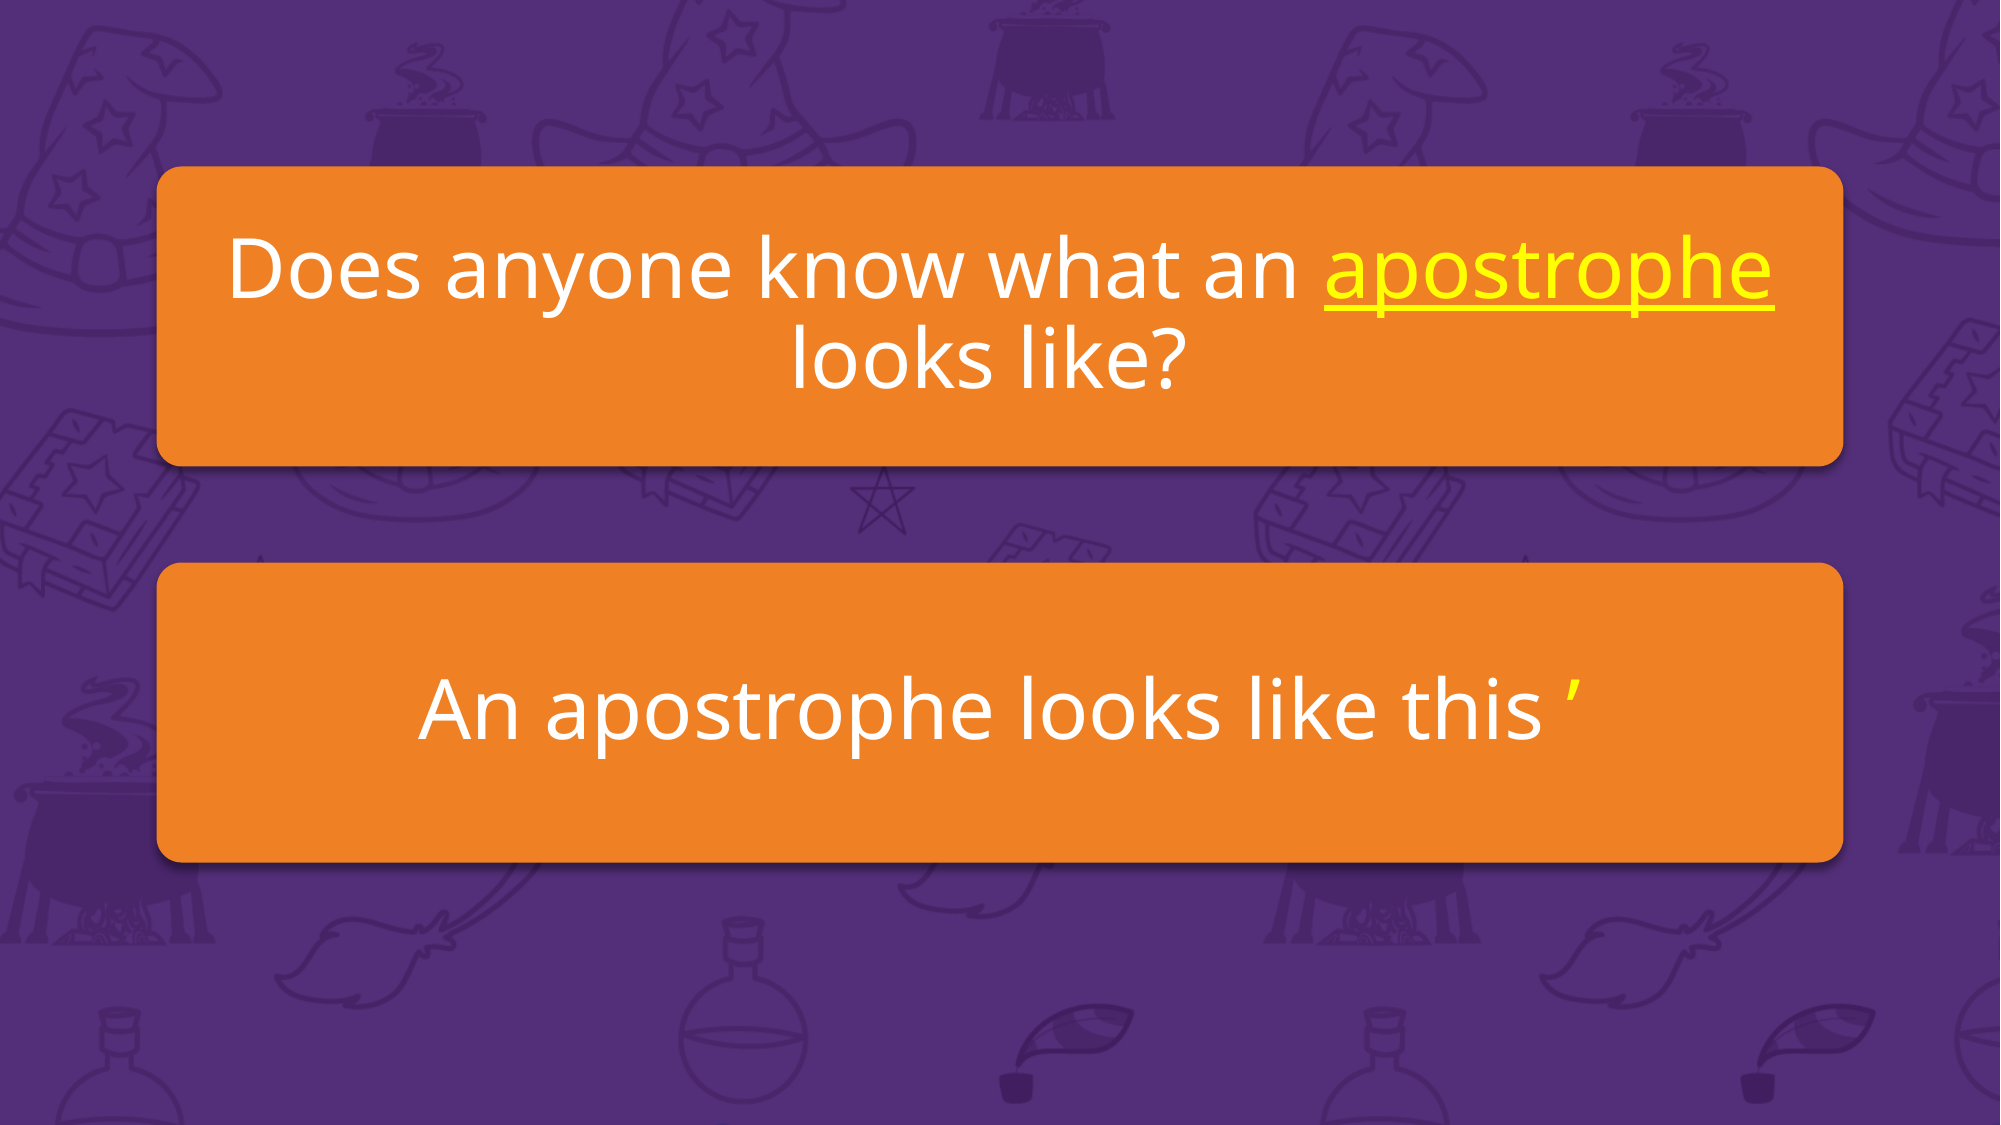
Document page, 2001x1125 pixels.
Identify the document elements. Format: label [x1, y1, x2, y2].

list [0, 0, 2000, 1125]
